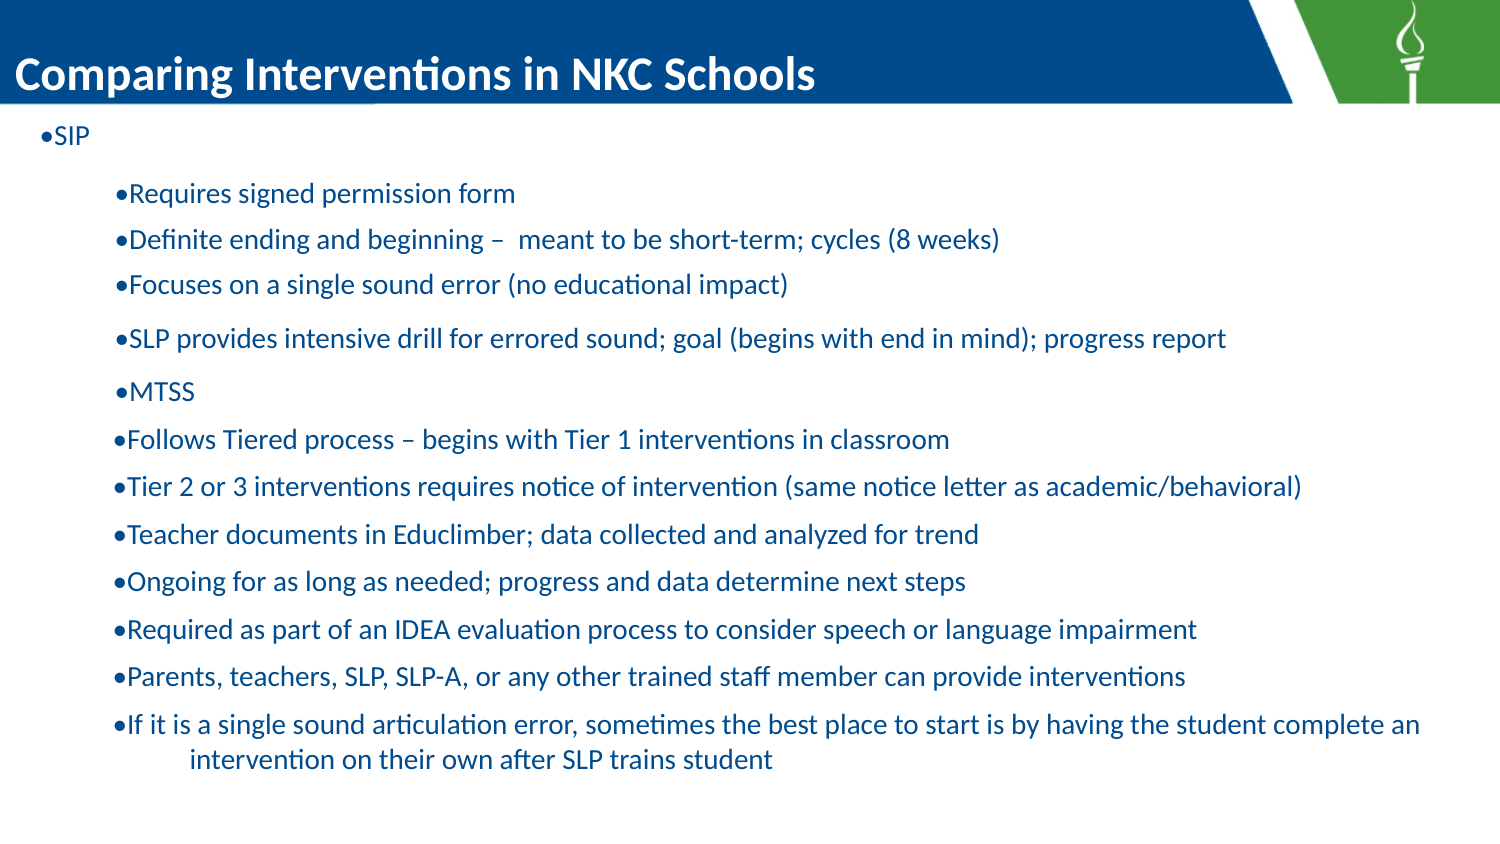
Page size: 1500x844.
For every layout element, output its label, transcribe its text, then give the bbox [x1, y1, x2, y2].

text_box •SIP •Requires signed permission form •Definite ending and beginning – meant to be short-term; cycles (8 weeks) •Focuses on a single sound error (no educational impact) •SLP provides intensive drill for errored sound; goal (begins with end in mind); progress report •MTSS •Follows Tiered process – begins with Tier 1 interventions in classroom •Tier 2 or 3 interventions requires notice of intervention (same notice letter as academic/behavioral) •Teacher documents in Educlimber; data collected and analyzed for trend •Ongoing for as long as needed; progress and data determine next steps •Required as part of an IDEA evaluation process to consider speech or language impairment •Parents, teachers, SLP, SLP-A, or any other trained staff member can provide interventions •If it is a single sound articulation error, sometimes the best place to start is by having the student complete an intervention on their own after SLP trains student [24, 109, 1463, 783]
picture [0, 0, 1500, 844]
title Comparing Interventions in NKC Schools [0, 34, 1425, 166]
